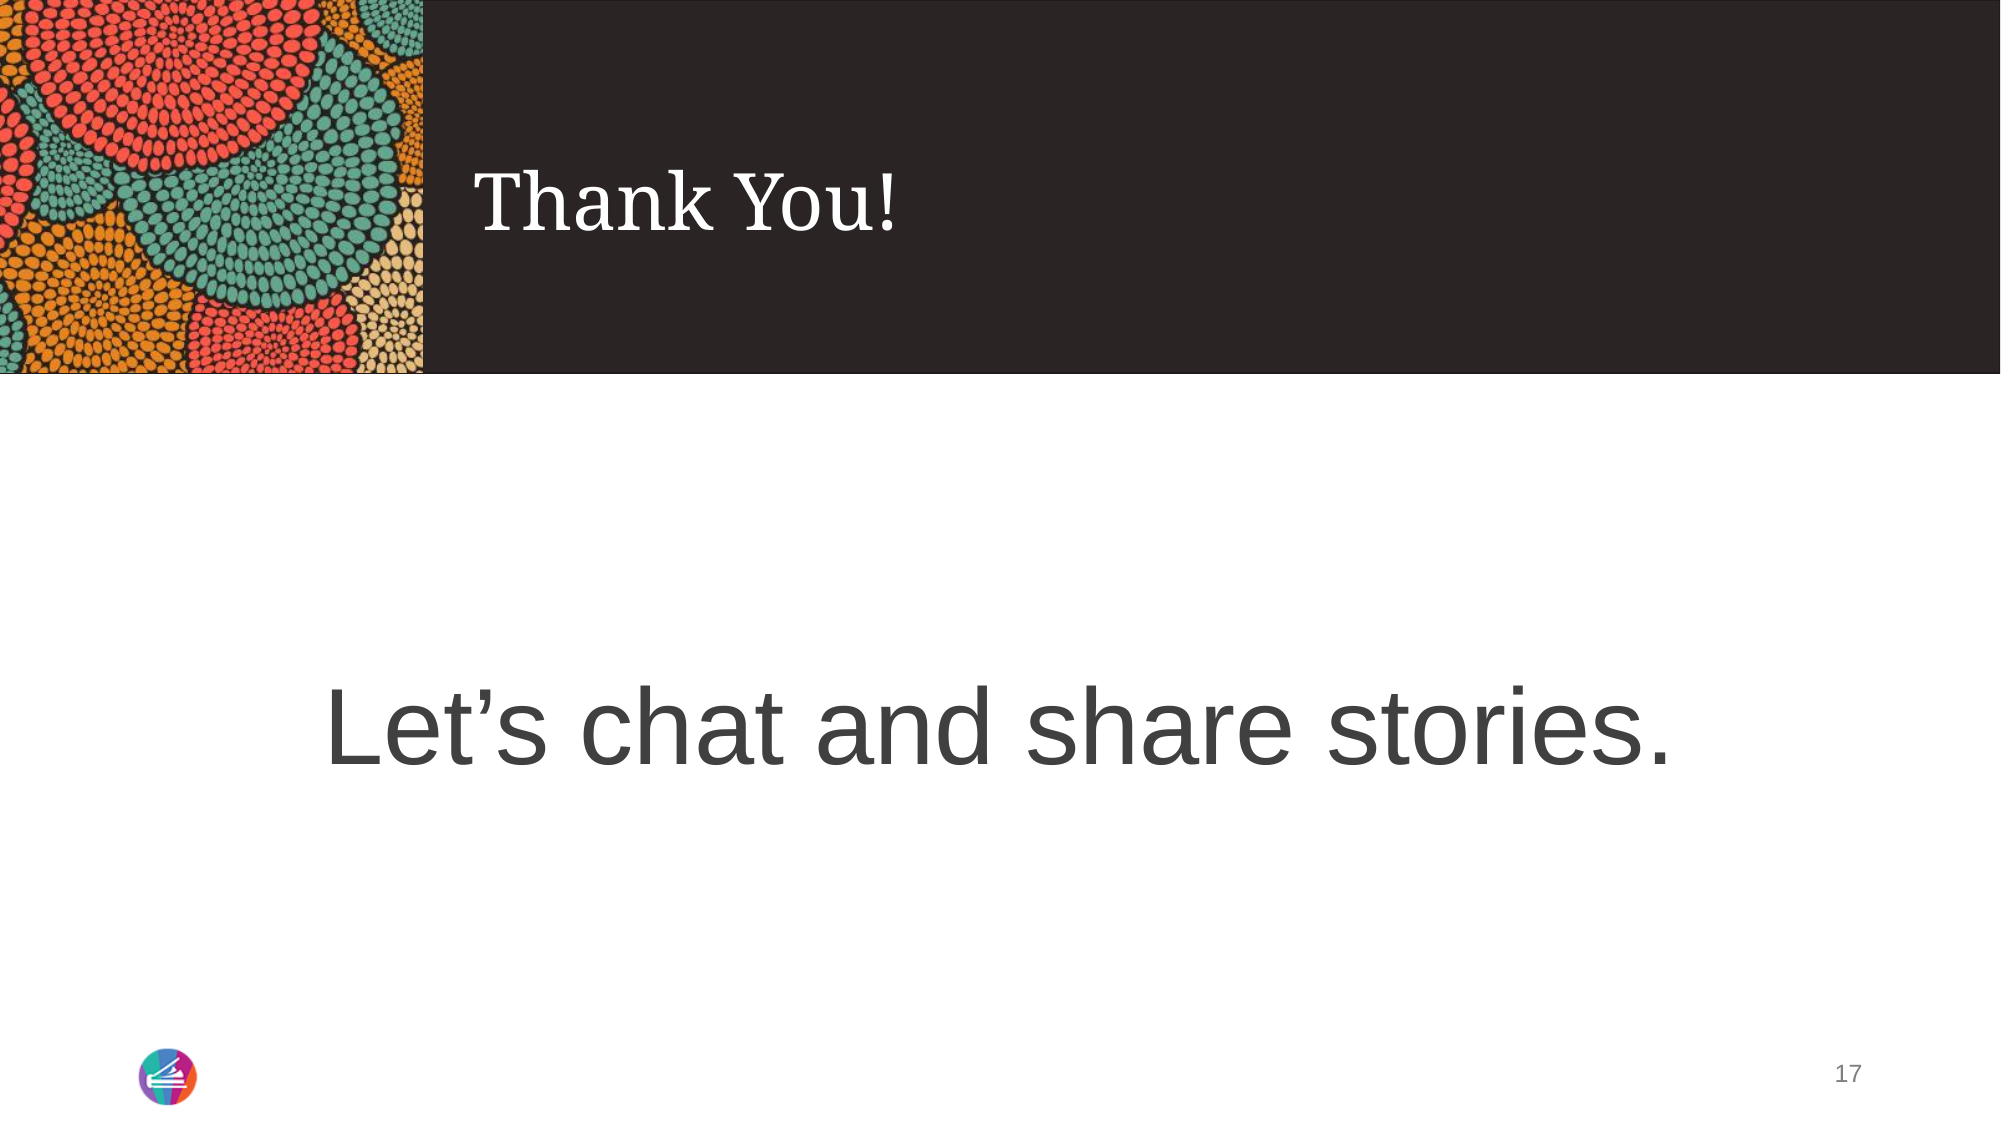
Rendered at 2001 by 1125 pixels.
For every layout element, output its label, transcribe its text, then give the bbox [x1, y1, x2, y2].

slide_number 17 [1712, 1042, 1863, 1103]
list Let’s chat and share stories. [136, 436, 1863, 1023]
picture [136, 1046, 199, 1108]
picture [0, 0, 423, 373]
title Thank You! [458, 66, 1863, 343]
